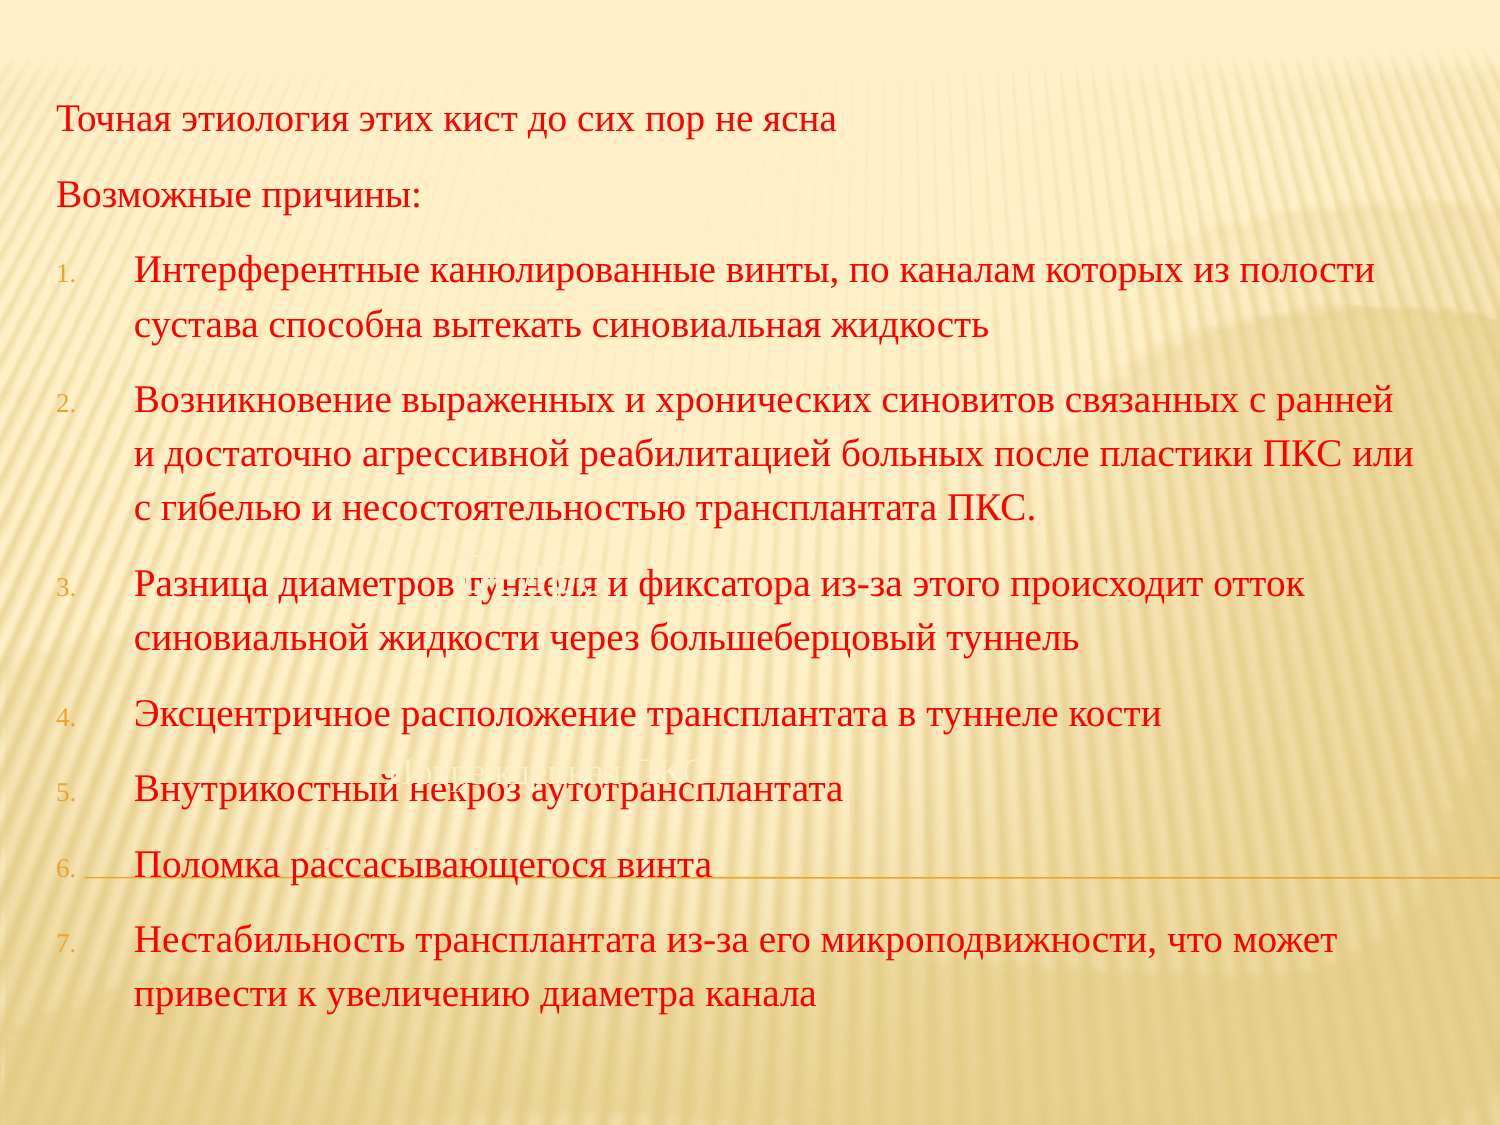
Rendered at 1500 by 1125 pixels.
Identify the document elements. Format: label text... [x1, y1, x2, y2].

text_box Поврежденная ПКС [372, 739, 739, 800]
subtitle Точная этиология этих кист до сих пор не ясна Возможные причины: Интерферентные канюлированные винты, по каналам которых из полости сустава способна вытекать синовиальная жидкость Возникновение выраженных и хронических синовитов связанных с ранней и достаточно агрессивной реабилитацией больных после пластики ПКС или с гибелью и несостоятельностью трансплантата ПКС. Разница диаметров туннеля и фиксатора из-за этого происходит отток синовиальной жидкости через большеберцовый туннель Эксцентричное расположение трансплантата в туннеле кости Внутрикостный некроз аутотрансплантата Поломка рассасывающегося винта Нестабильность трансплантата из-за его микроподвижности, что может привести к увеличению диаметра канала [41, 78, 1432, 1024]
text_box Бедро [445, 527, 645, 613]
